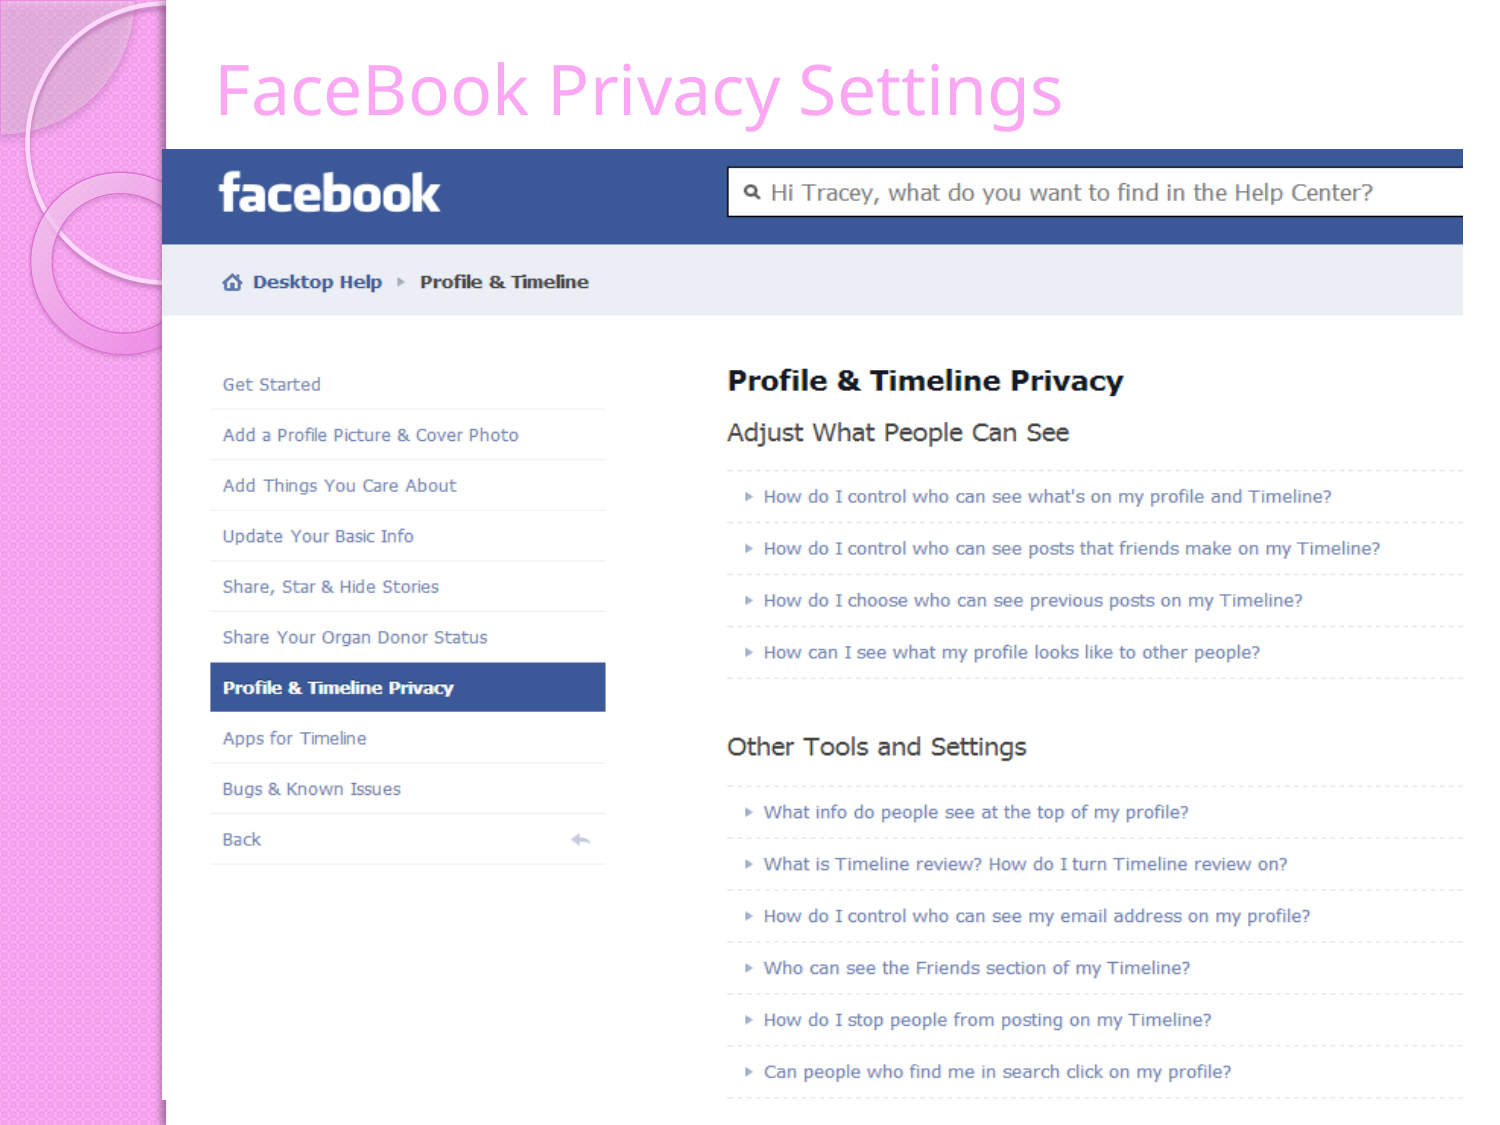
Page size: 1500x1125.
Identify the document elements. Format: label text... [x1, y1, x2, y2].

title FaceBook Privacy Settings [200, 37, 1300, 138]
picture [162, 149, 1463, 1101]
